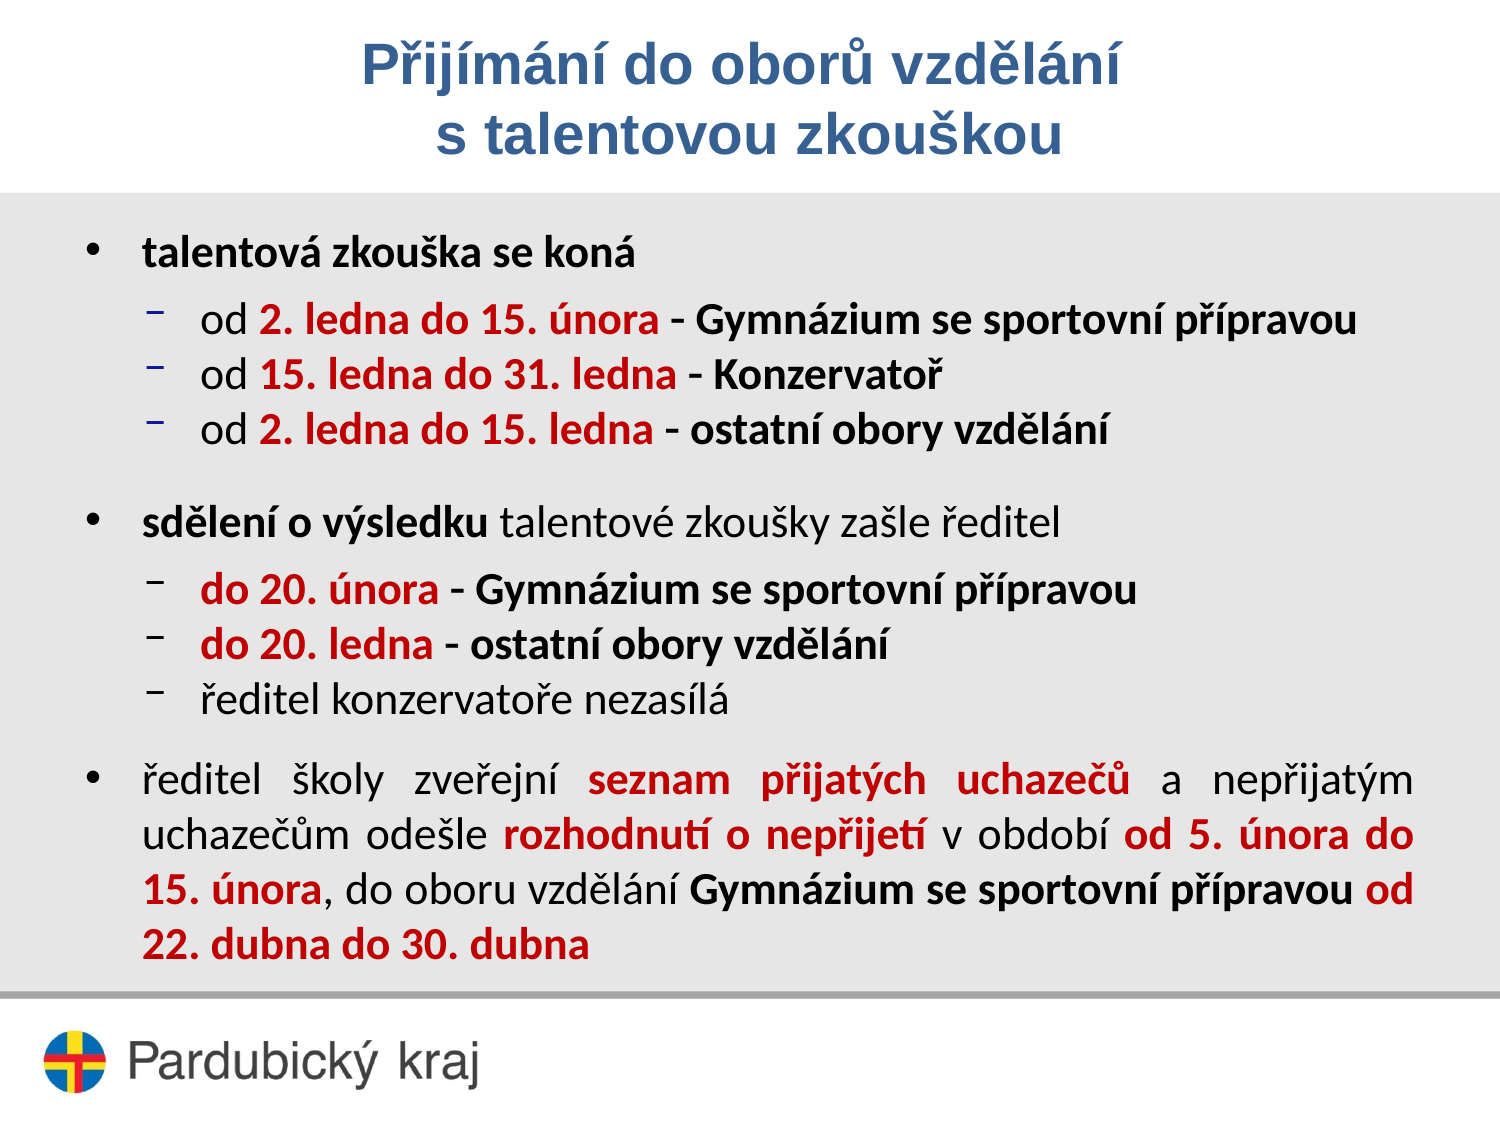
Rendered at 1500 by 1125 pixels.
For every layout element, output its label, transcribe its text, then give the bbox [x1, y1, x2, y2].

text_box [0, 0, 1500, 195]
text_box [0, 989, 1500, 1001]
text_box talentová zkouška se koná od 2. ledna do 15. února  Gymnázium se sportovní přípravou od 15. ledna do 31. ledna  Konzervatoř od 2. ledna do 15. ledna  ostatní obory vzdělání sdělení o výsledku talentové zkoušky zašle ředitel do 20. února  Gymnázium se sportovní přípravou do 20. ledna  ostatní obory vzdělání ředitel konzervatoře nezasílá ředitel školy zveřejní seznam přijatých uchazečů a nepřijatým uchazečům odešle rozhodnutí o nepřijetí v období od 5. února do 15. února, do oboru vzdělání Gymnázium se sportovní přípravou od 22. dubna do 30. dubna [70, 213, 1430, 976]
text_box [0, 1001, 1500, 1125]
picture [41, 1028, 479, 1094]
title Přijímání do oborů vzdělání s talentovou zkouškou [112, 14, 1388, 179]
